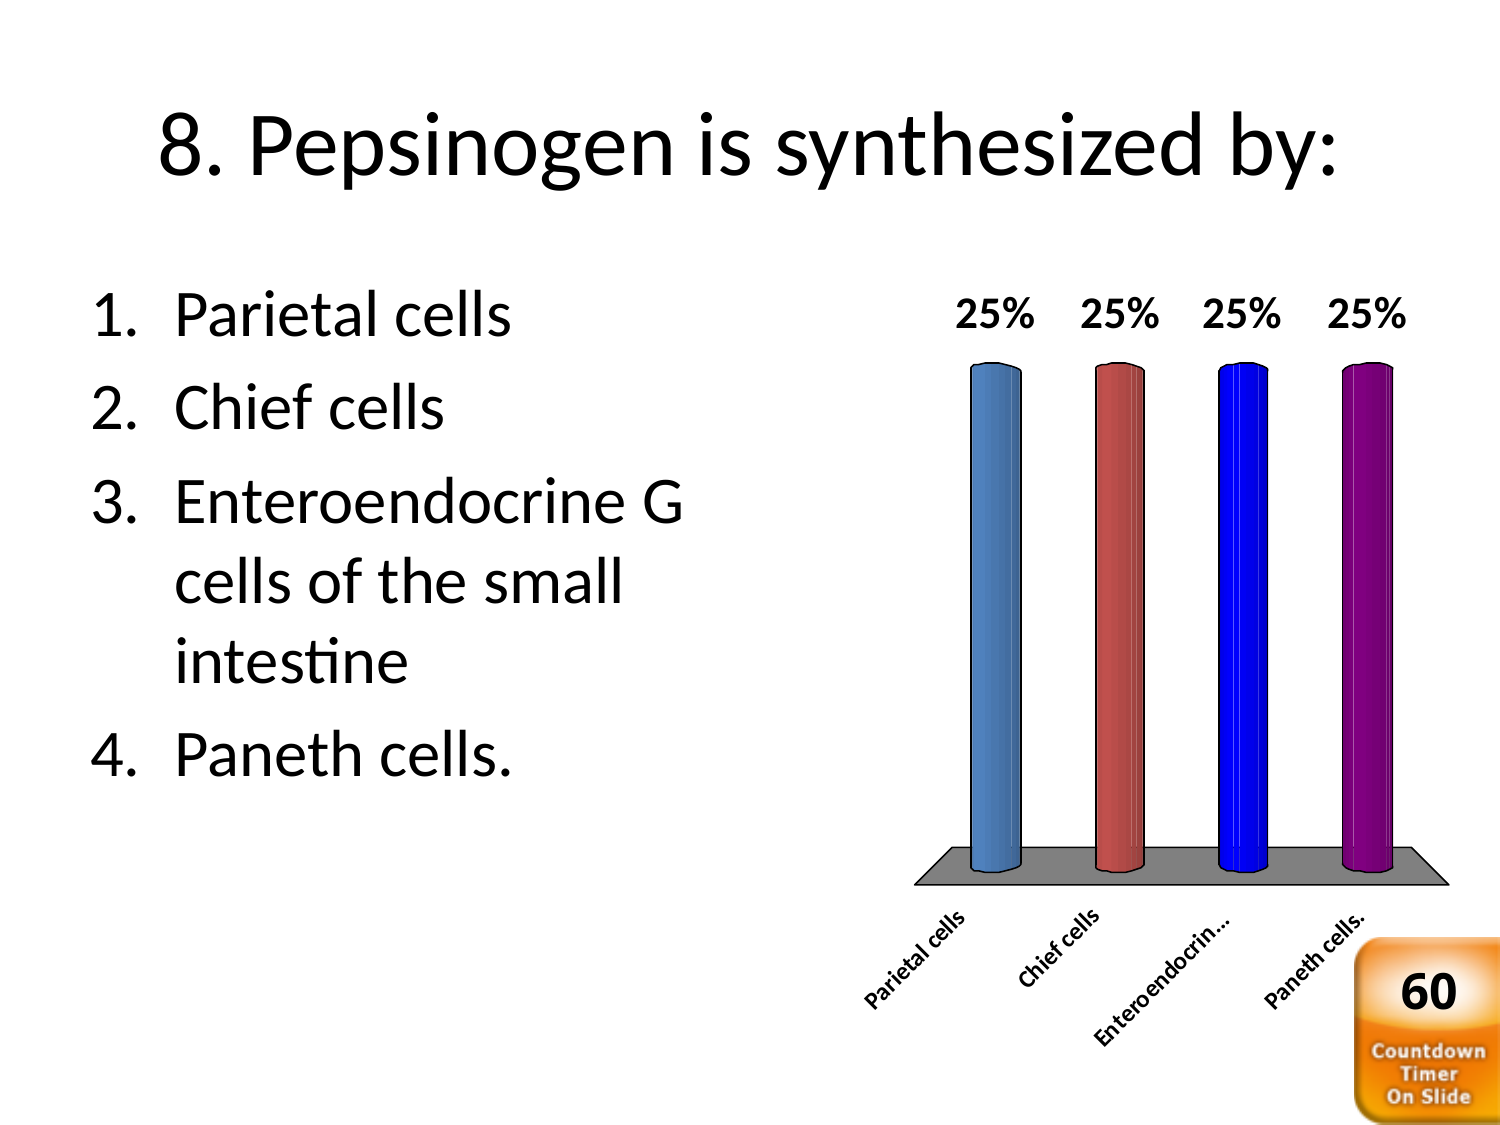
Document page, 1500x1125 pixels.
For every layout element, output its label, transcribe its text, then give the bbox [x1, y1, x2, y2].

list Parietal cells Chief cells Enteroendocrine G cells of the small intestine Paneth cells. [75, 262, 750, 1005]
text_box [1353, 937, 1500, 1125]
title 8. Pepsinogen is synthesized by: [75, 45, 1425, 233]
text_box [739, 270, 1490, 1115]
